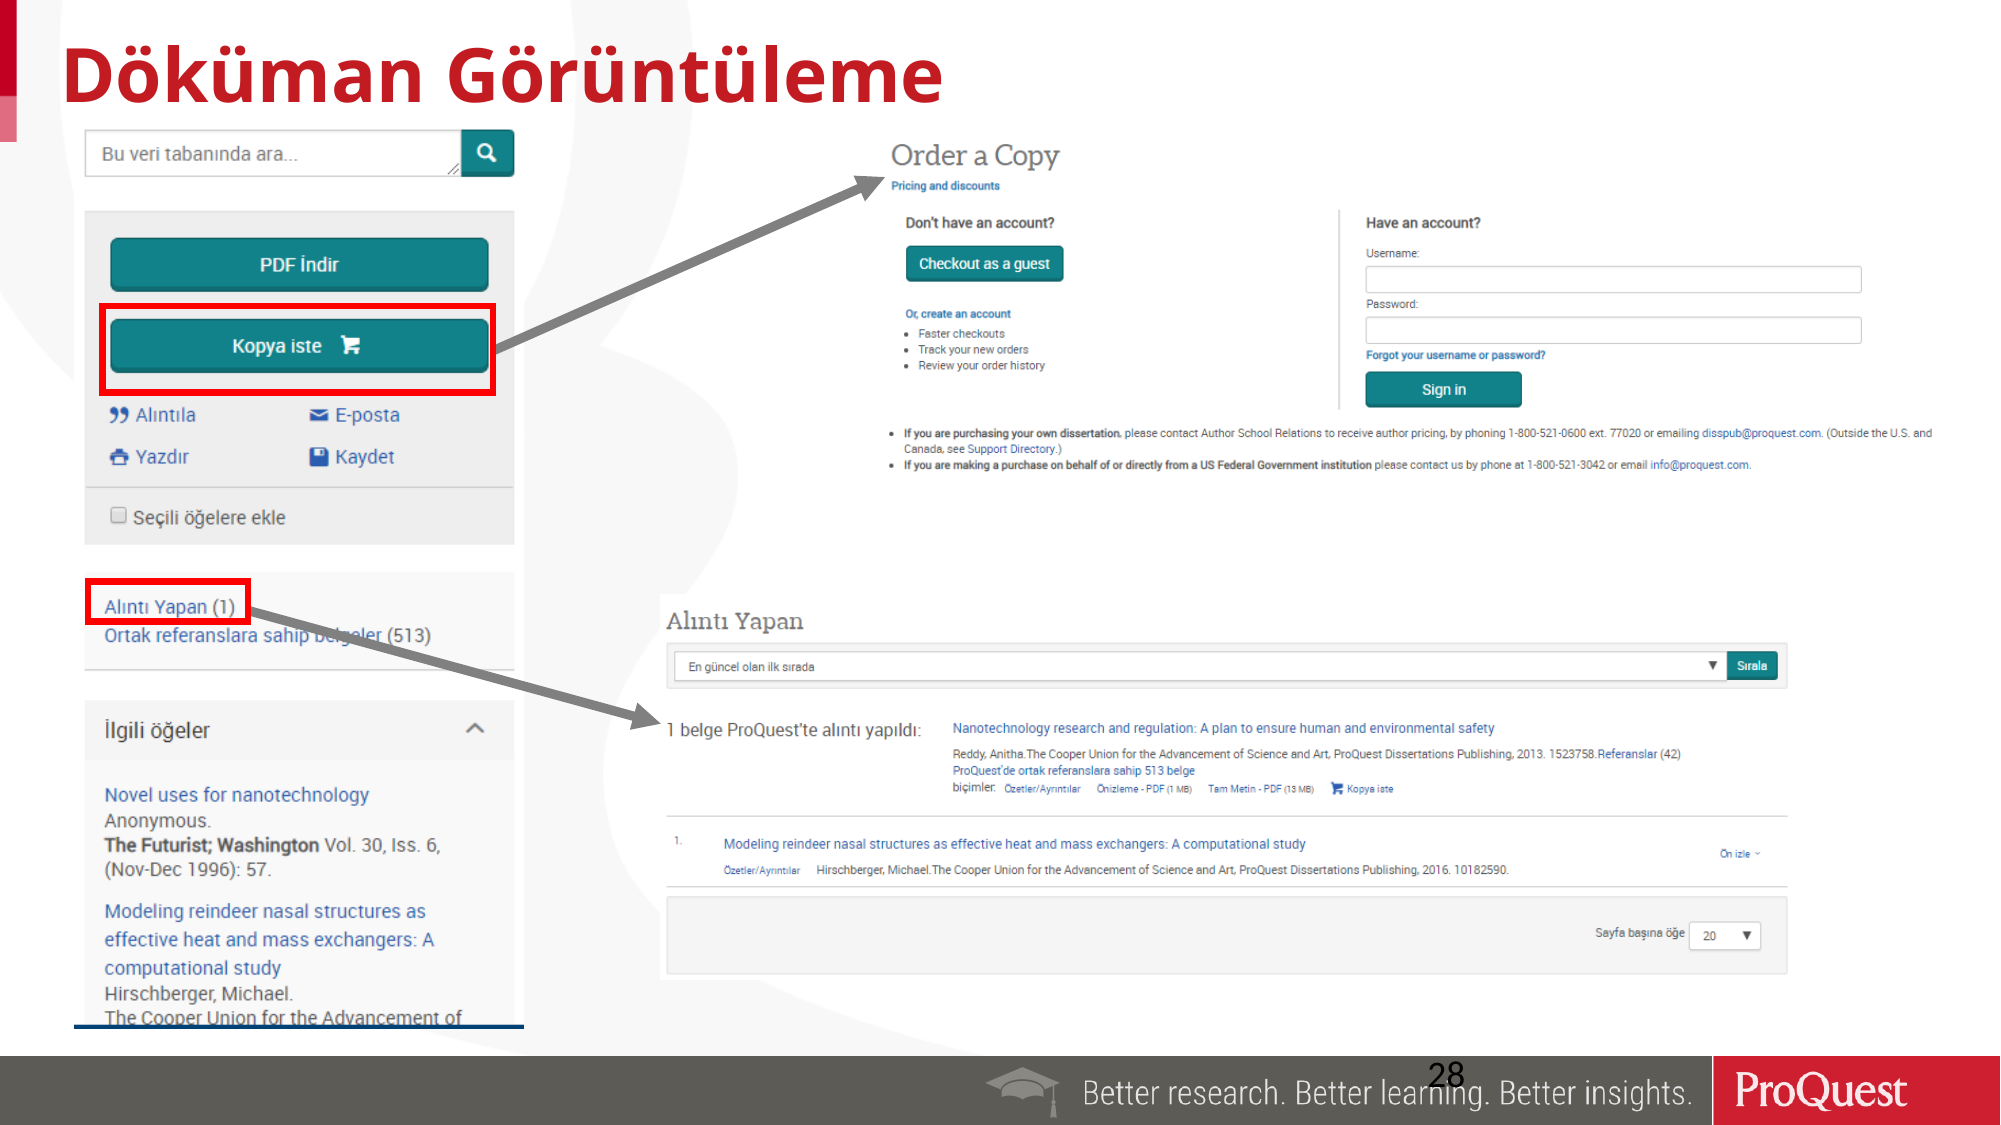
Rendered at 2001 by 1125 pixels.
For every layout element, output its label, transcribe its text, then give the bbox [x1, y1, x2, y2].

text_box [494, 177, 886, 351]
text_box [247, 610, 661, 724]
slide_number 28 [1412, 1042, 1863, 1103]
title Döküman Görüntüleme [45, 29, 1845, 142]
picture [0, 0, 2001, 1125]
